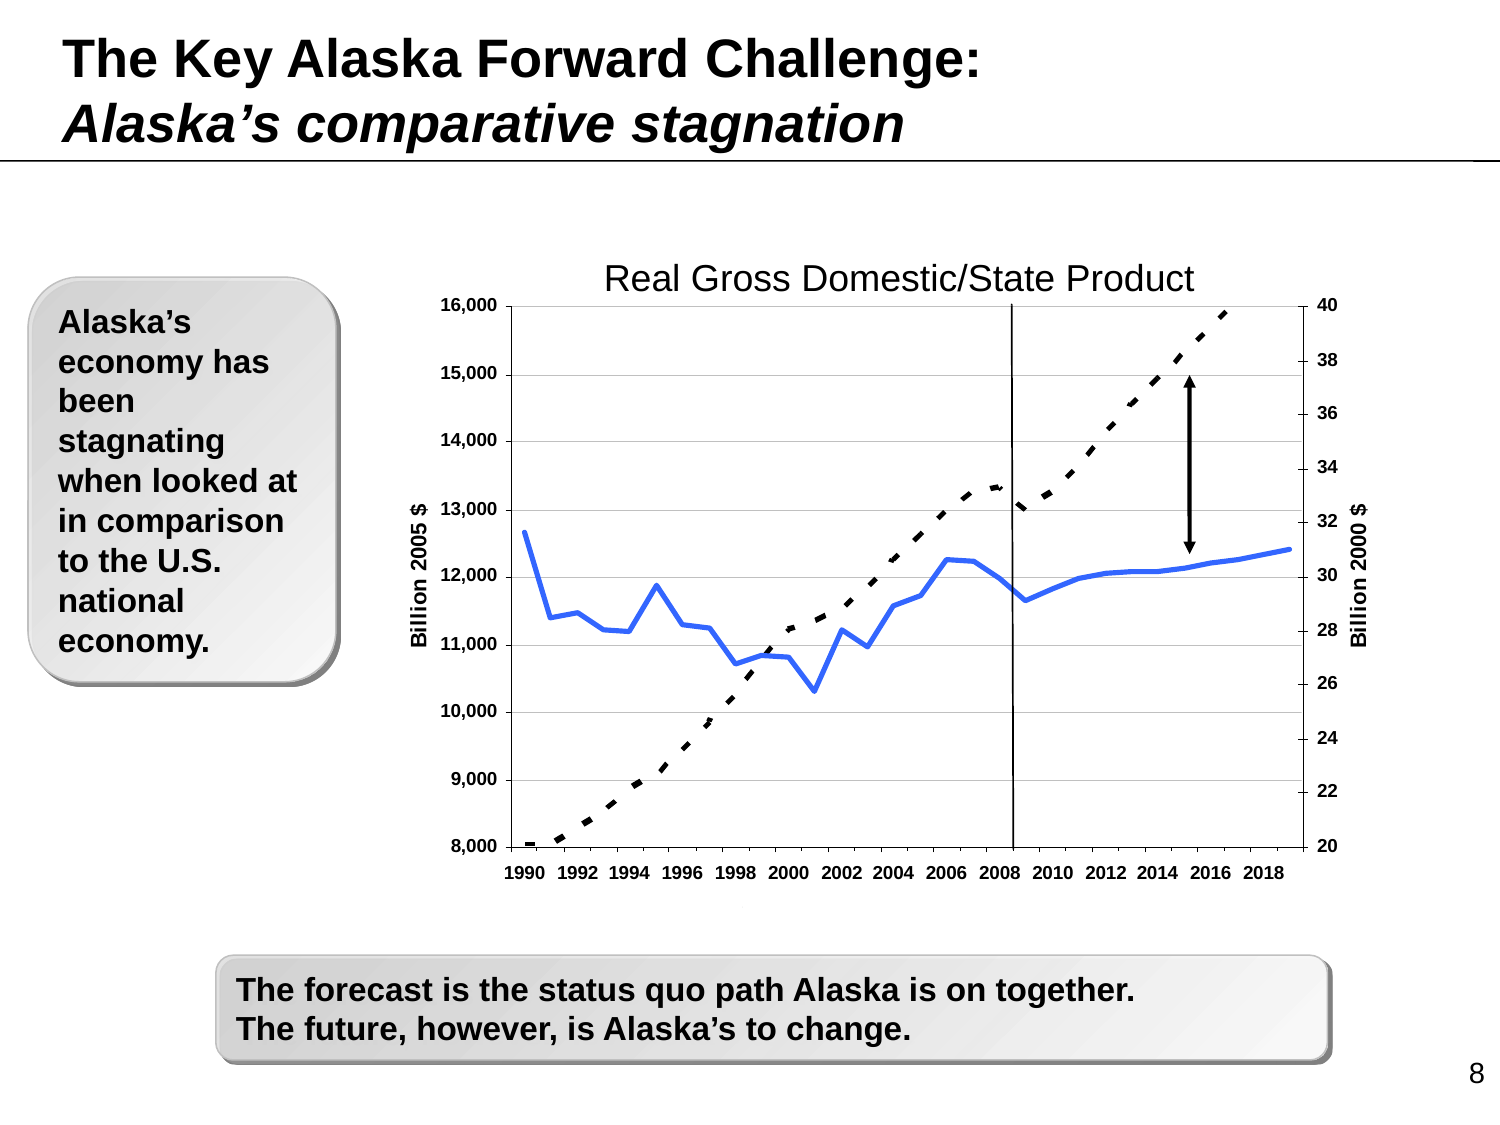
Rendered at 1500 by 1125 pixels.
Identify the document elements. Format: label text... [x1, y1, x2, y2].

text_box The forecast is the status quo path Alaska is on together. The future, however, is Alaska’s to change. [215, 955, 1328, 1060]
title The Key Alaska Forward Challenge: Alaska’s comparative stagnation [61, 0, 1380, 154]
slide_number 8 [1149, 1046, 1500, 1125]
picture [392, 246, 1407, 933]
text_box Alaska’s economy has been stagnating when looked at in comparison to the U.S. national economy. [27, 277, 336, 682]
